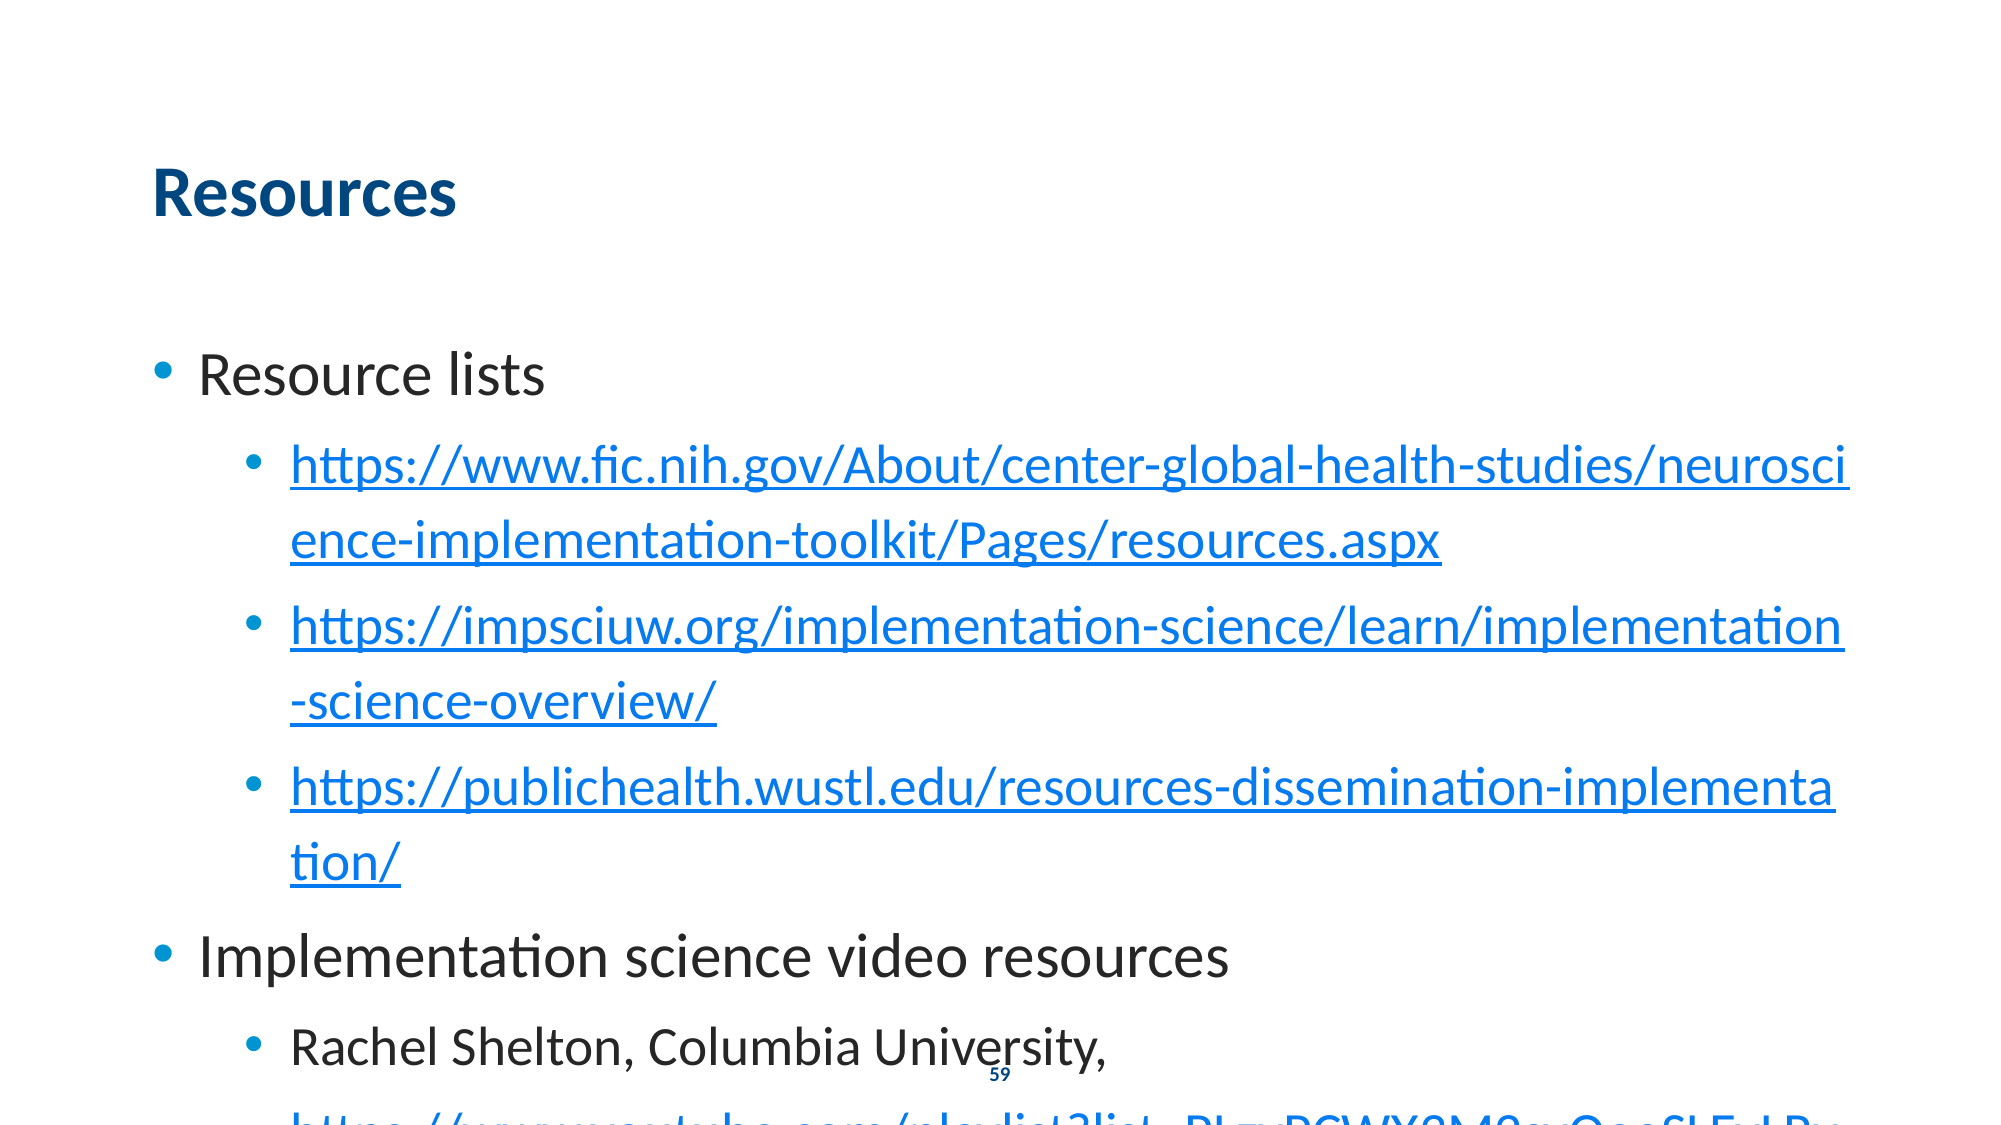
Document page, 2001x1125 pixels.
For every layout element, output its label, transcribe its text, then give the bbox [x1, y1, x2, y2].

title Resources [137, 106, 1863, 279]
list Resource lists https://www.fic.nih.gov/About/center-global-health-studies/neuroscience-implementation-toolkit/Pages/resources.aspx https://impsciuw.org/implementation-science/learn/implementation-science-overview/ https://publichealth.wustl.edu/resources-dissemination-implementation/ Implementation science video resources Rachel Shelton, Columbia University, https://www.youtube.com/playlist?list=PLzyPCWX3M2syQogSLEyLRvwbUl3mwXcLc [137, 301, 1863, 947]
slide_number 59 [774, 1042, 1225, 1103]
